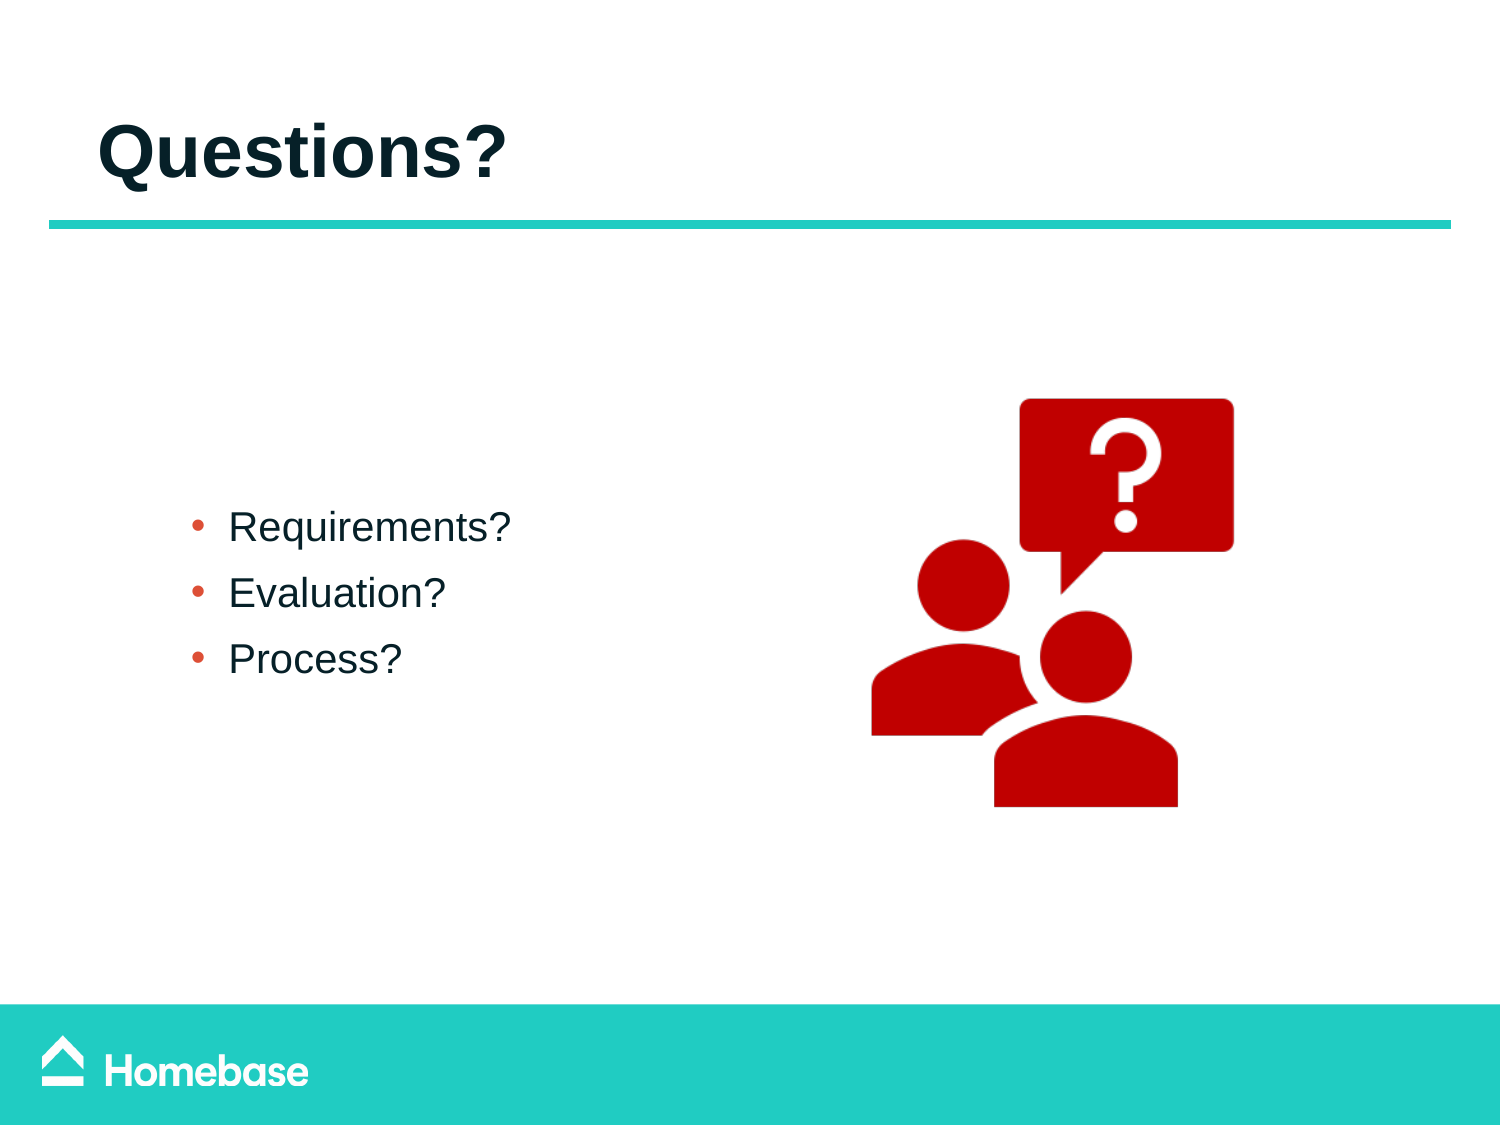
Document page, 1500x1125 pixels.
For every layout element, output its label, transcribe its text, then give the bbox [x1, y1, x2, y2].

list Requirements? Evaluation? Process? [176, 295, 1418, 911]
list Questions? [82, 34, 1418, 201]
picture [808, 358, 1298, 848]
